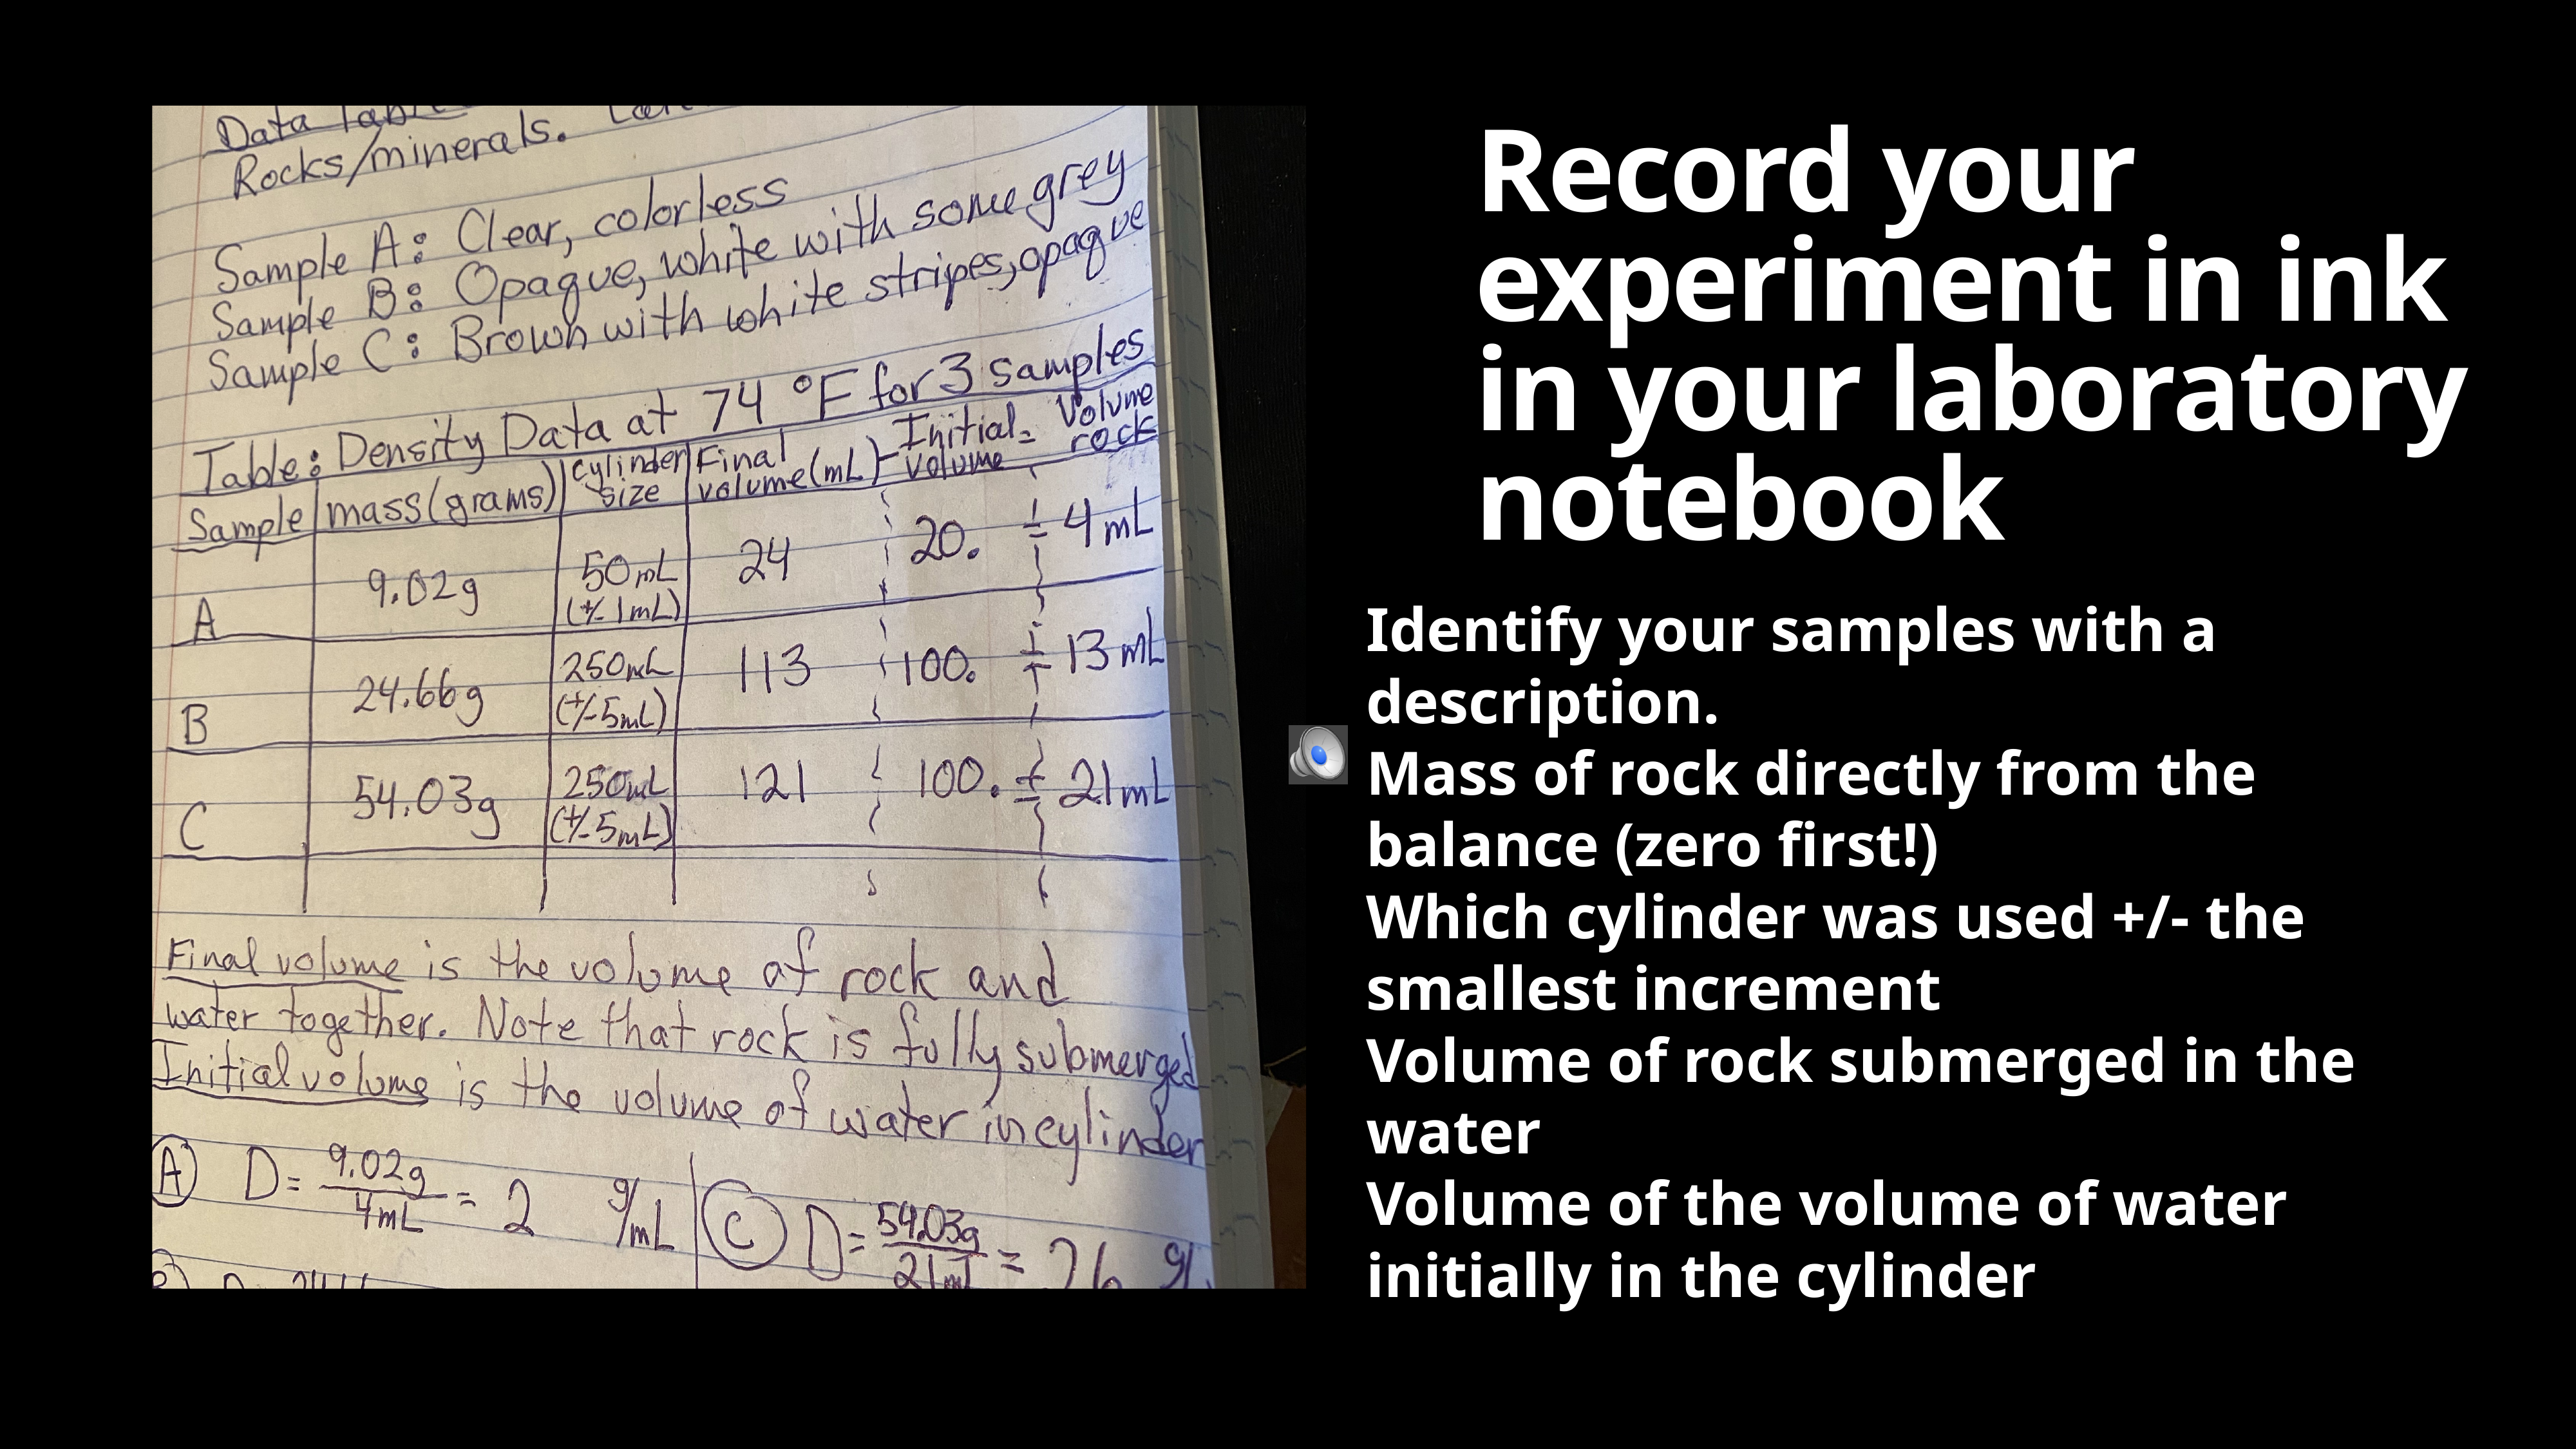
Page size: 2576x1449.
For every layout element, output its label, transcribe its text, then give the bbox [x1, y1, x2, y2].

list Identify your samples with a description. Mass of rock directly from the balance (zero first!) Which cylinder was used +/- the smallest increment Volume of rock submerged in the water Volume of the volume of water initially in the cylinder [1360, 586, 2504, 1318]
picture [152, 106, 1349, 1289]
title Record your experiment in ink in your laboratory notebook [1470, 76, 2504, 568]
